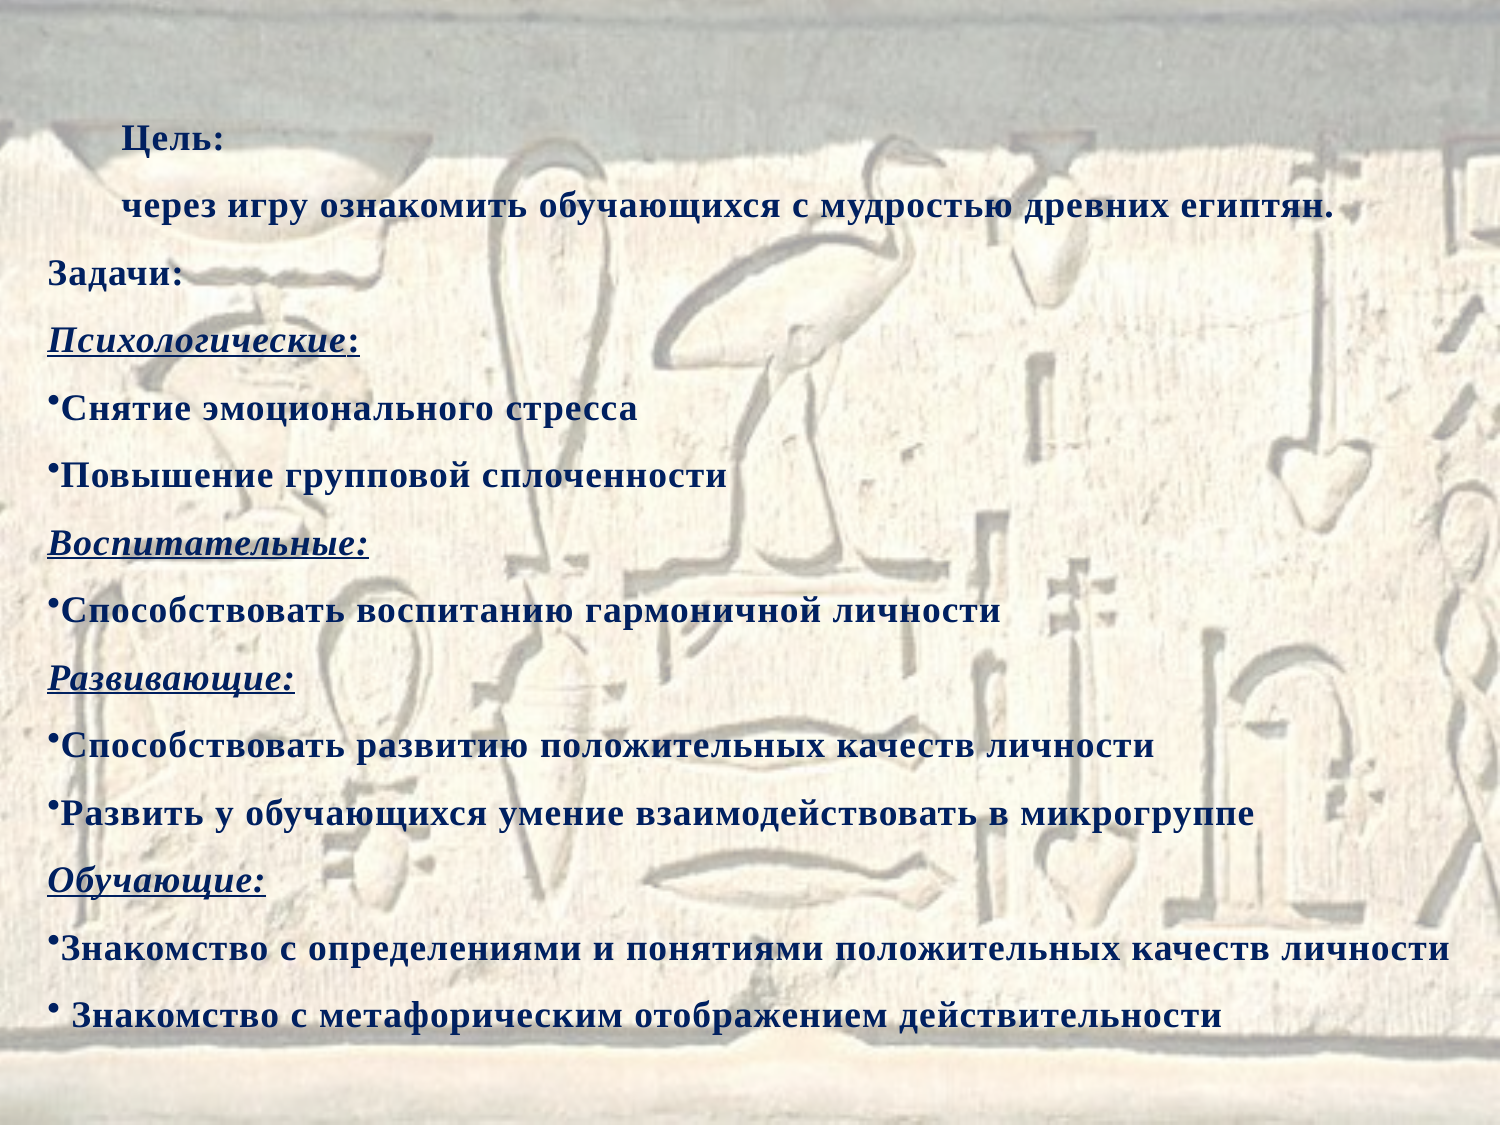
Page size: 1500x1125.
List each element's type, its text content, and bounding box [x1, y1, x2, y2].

text_box Цель: через игру ознакомить обучающихся с мудростью древних египтян. Задачи: Психологические: Снятие эмоционального стресса Повышение групповой сплоченности Воспитательные: Способствовать воспитанию гармоничной личности Развивающие: Способствовать развитию положительных качеств личности Развить у обучающихся умение взаимодействовать в микрогруппе Обучающие: Знакомство с определениями и понятиями положительных качеств личности Знакомство с метафорическим отображением действительности [32, 82, 1468, 1043]
